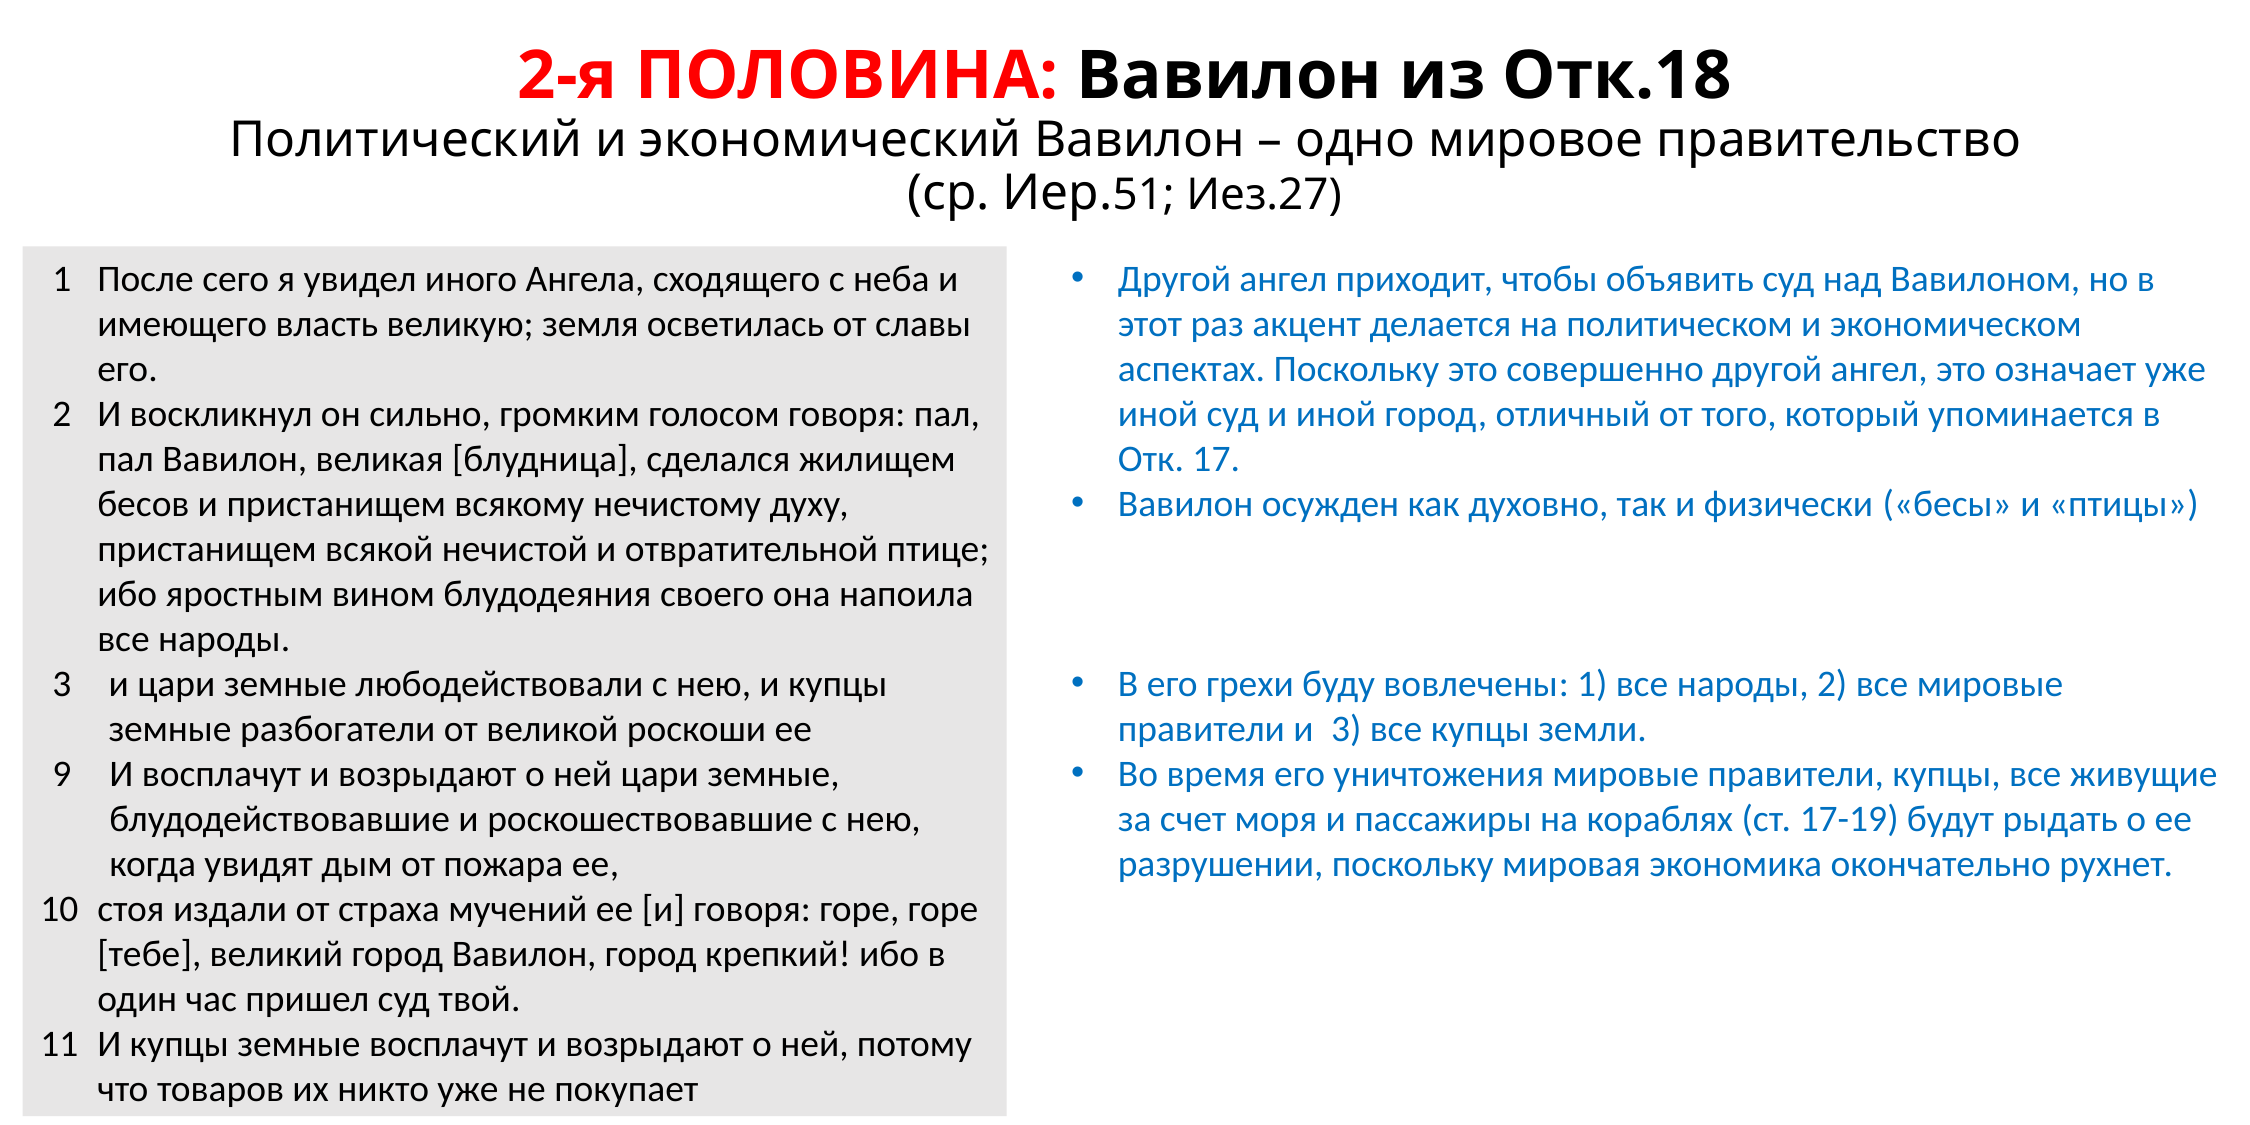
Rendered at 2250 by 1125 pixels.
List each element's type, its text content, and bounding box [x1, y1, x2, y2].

text_box 1 После сего я увидел иного Ангела, сходящего с неба и имеющего власть великую; земля осветилась от славы его. 2 И воскликнул он сильно, громким голосом говоря: пал, пал Вавилон, великая [блудница], сделался жилищем бесов и пристанищем всякому нечистому духу, пристанищем всякой нечистой и отвратительной птице; ибо яростным вином блудодеяния своего она напоила все народы. и цари земные любодействовали с нею, и купцы земные разбогатели от великой роскоши ее 9 И восплачут и возрыдают о ней цари земные, блудодействовавшие и роскошествовавшие с нею, когда увидят дым от пожара ее, 10 стоя издали от страха мучений ее [и] говоря: горе, горе [тебе], великий город Вавилон, город крепкий! ибо в один час пришел суд твой. 11 И купцы земные восплачут и возрыдают о ней, потому что товаров их никто уже не покупает [22, 246, 1007, 1117]
title 2-я ПОЛОВИНА: Вавилон из Отк.18 Политический и экономический Вавилон – одно мировое правительство (ср. Иер.51; Иез.27) [0, 32, 2250, 229]
text_box Другой ангел приходит, чтобы объявить суд над Вавилоном, но в этот раз акцент делается на политическом и экономическом аспектах. Поскольку это совершенно другой ангел, это означает уже иной суд и иной город, отличный от того, который упоминается в Отк. 17. Вавилон осужден как духовно, так и физически («бесы» и «птицы») В его грехи буду вовлечены: 1) все народы, 2) все мировые правители и 3) все купцы земли. Во время его уничтожения мировые правители, купцы, все живущие за счет моря и пассажиры на кораблях (ст. 17-19) будут рыдать о ее разрушении, поскольку мировая экономика окончательно рухнет. [1056, 246, 2236, 892]
